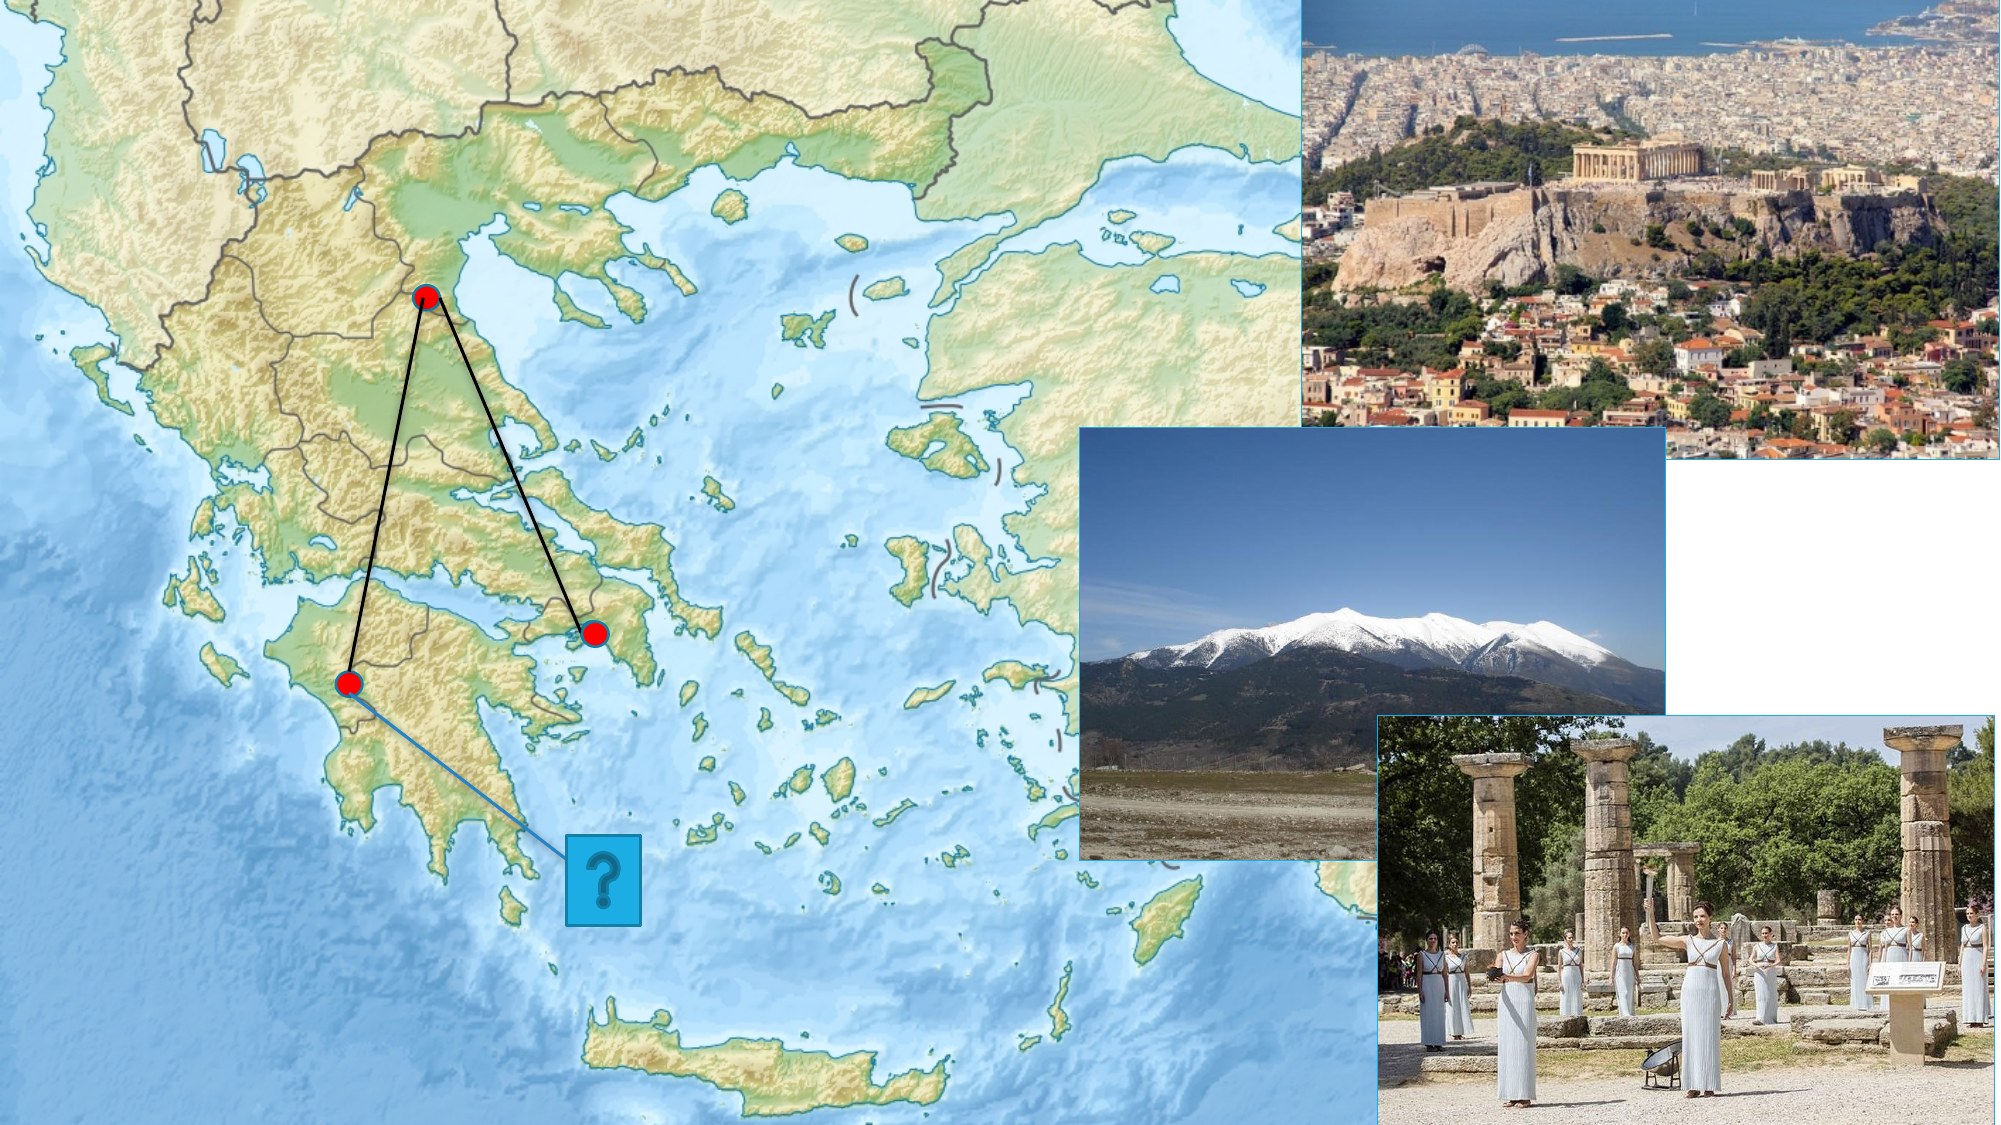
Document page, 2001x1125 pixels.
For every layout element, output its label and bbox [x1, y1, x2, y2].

picture [0, 0, 2000, 1125]
text_box [435, 306, 585, 626]
text_box [348, 692, 582, 871]
text_box [348, 297, 424, 672]
